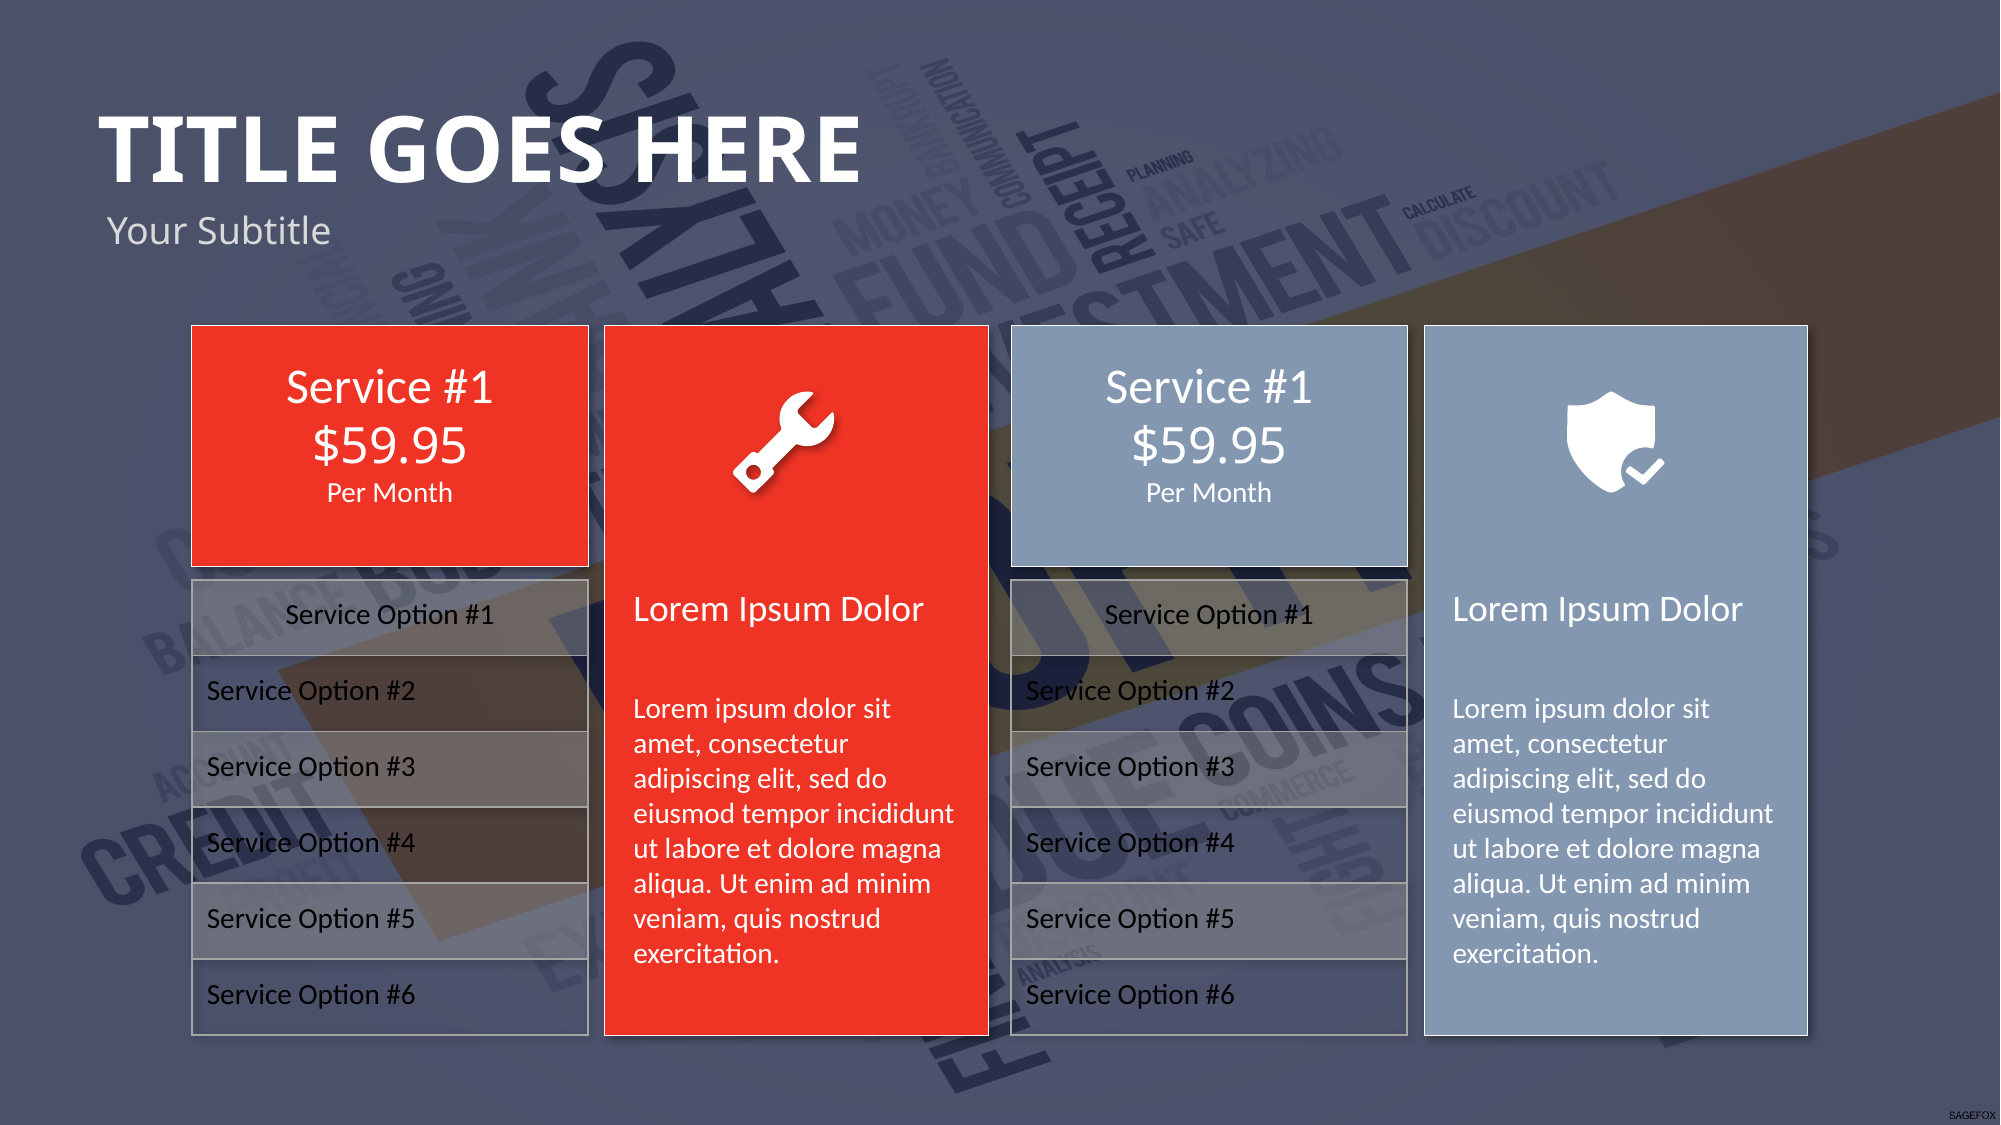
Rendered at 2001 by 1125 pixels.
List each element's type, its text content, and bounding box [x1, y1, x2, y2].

table_cell Service Option #6 [1012, 960, 1406, 1034]
table_cell Service Option #4 [1012, 808, 1406, 882]
table_header Service Option #1 [193, 581, 587, 655]
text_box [82, 83, 987, 260]
text_box [1423, 325, 1808, 1036]
picture [1925, 0, 2001, 1125]
table_cell Service Option #2 [193, 656, 587, 731]
text_box Service #1 $59.95 Per Month [1021, 345, 1397, 516]
text_box [604, 325, 989, 1036]
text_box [618, 576, 979, 991]
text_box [1437, 576, 1798, 991]
table_header Service Option #1 [1012, 581, 1406, 655]
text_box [1567, 391, 1665, 493]
table_cell Service Option #2 [1012, 656, 1406, 731]
text_box [733, 391, 835, 493]
text_box [1010, 325, 1408, 568]
text_box Service #1 $59.95 Per Month [202, 345, 578, 516]
table_cell Service Option #3 [1012, 732, 1406, 806]
table_cell Service Option #5 [1012, 884, 1406, 958]
table_cell Service Option #6 [193, 960, 587, 1034]
table_cell Service Option #3 [193, 732, 587, 806]
text_box [191, 325, 589, 568]
table_cell Service Option #5 [193, 884, 587, 958]
table_cell Service Option #4 [193, 808, 587, 882]
